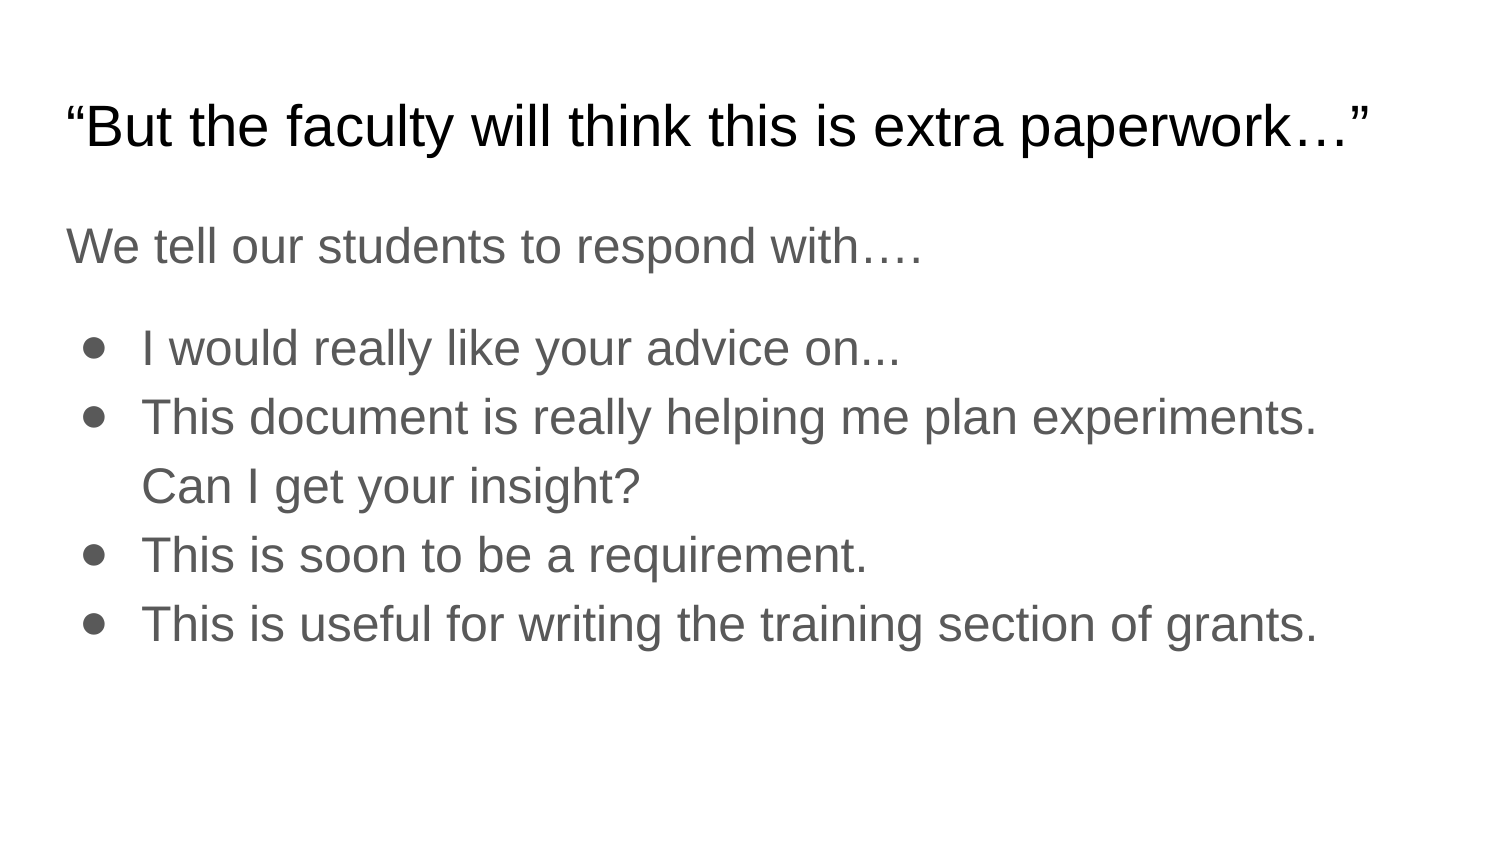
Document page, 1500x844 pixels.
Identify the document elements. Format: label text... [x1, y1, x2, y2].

title “But the faculty will think this is extra paperwork…” [51, 72, 1449, 167]
list We tell our students to respond with…. I would really like your advice on... This document is really helping me plan experiments. Can I get your insight? This is soon to be a requirement. This is useful for writing the training section of grants. [51, 189, 1449, 750]
